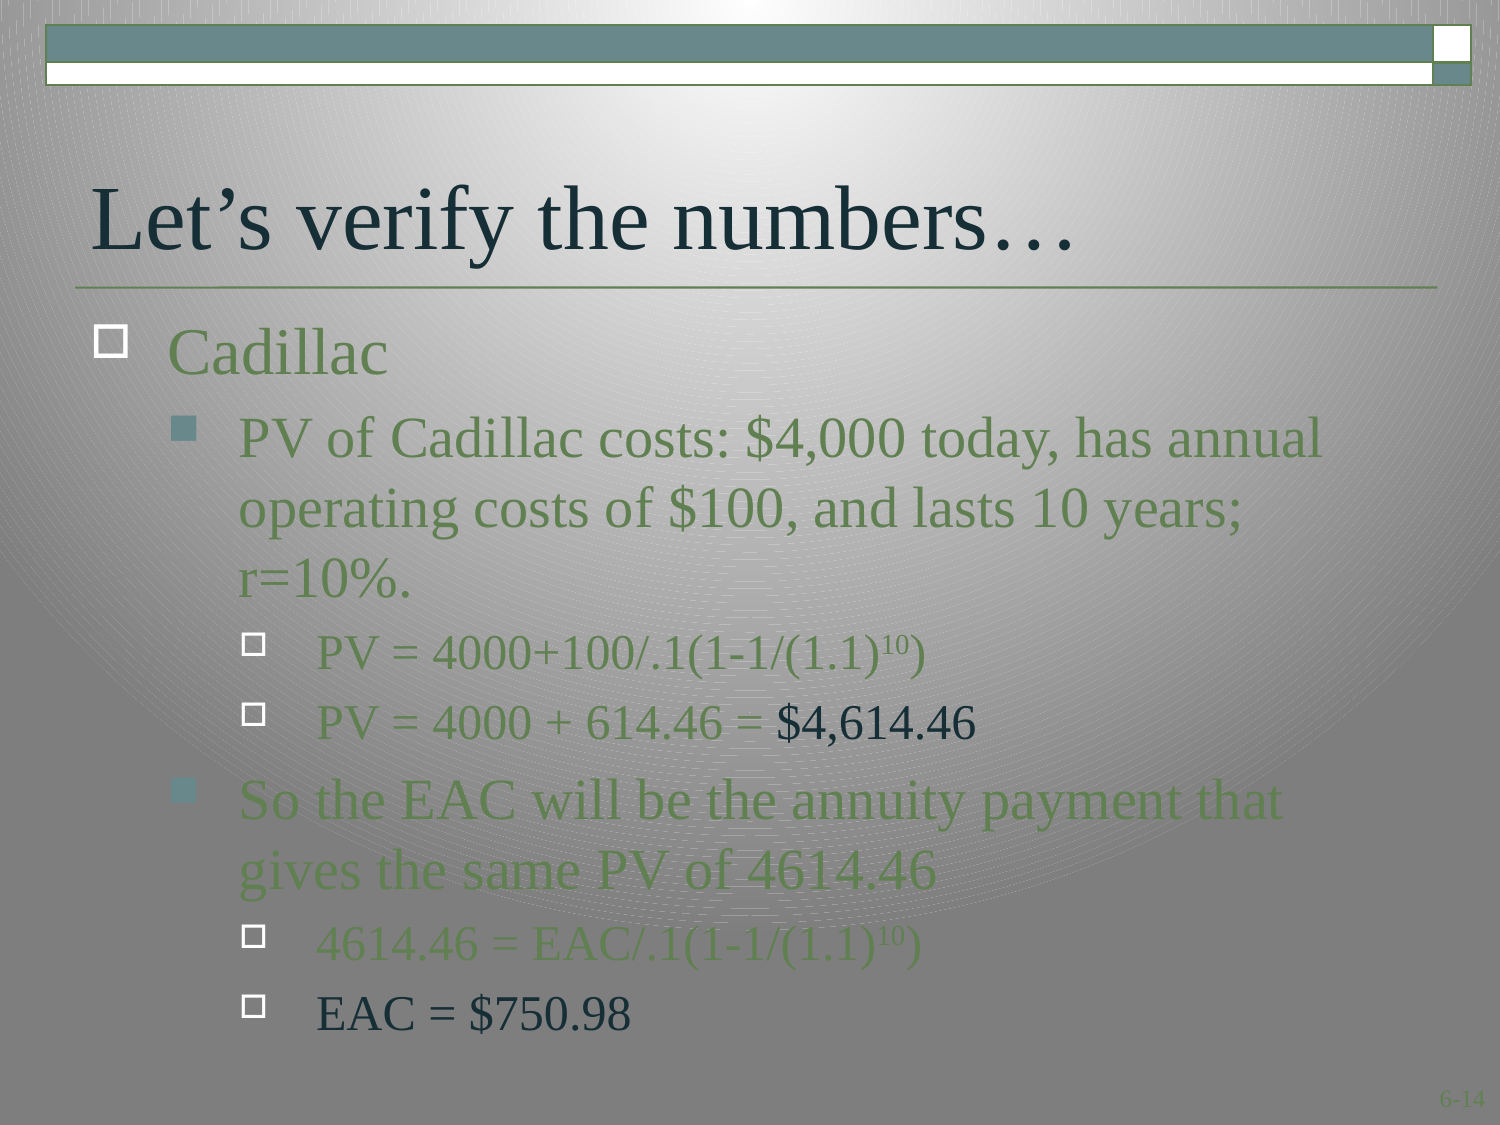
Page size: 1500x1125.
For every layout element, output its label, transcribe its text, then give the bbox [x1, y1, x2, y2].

title Let’s verify the numbers… [75, 87, 1425, 275]
list Cadillac PV of Cadillac costs: $4,000 today, has annual operating costs of $100, and lasts 10 years; r=10%. PV = 4000+100/.1(1-1/(1.1)10) PV = 4000 + 614.46 = $4,614.46 So the EAC will be the annuity payment that gives the same PV of 4614.46 4614.46 = EAC/.1(1-1/(1.1)10) EAC = $750.98 [75, 299, 1425, 1006]
